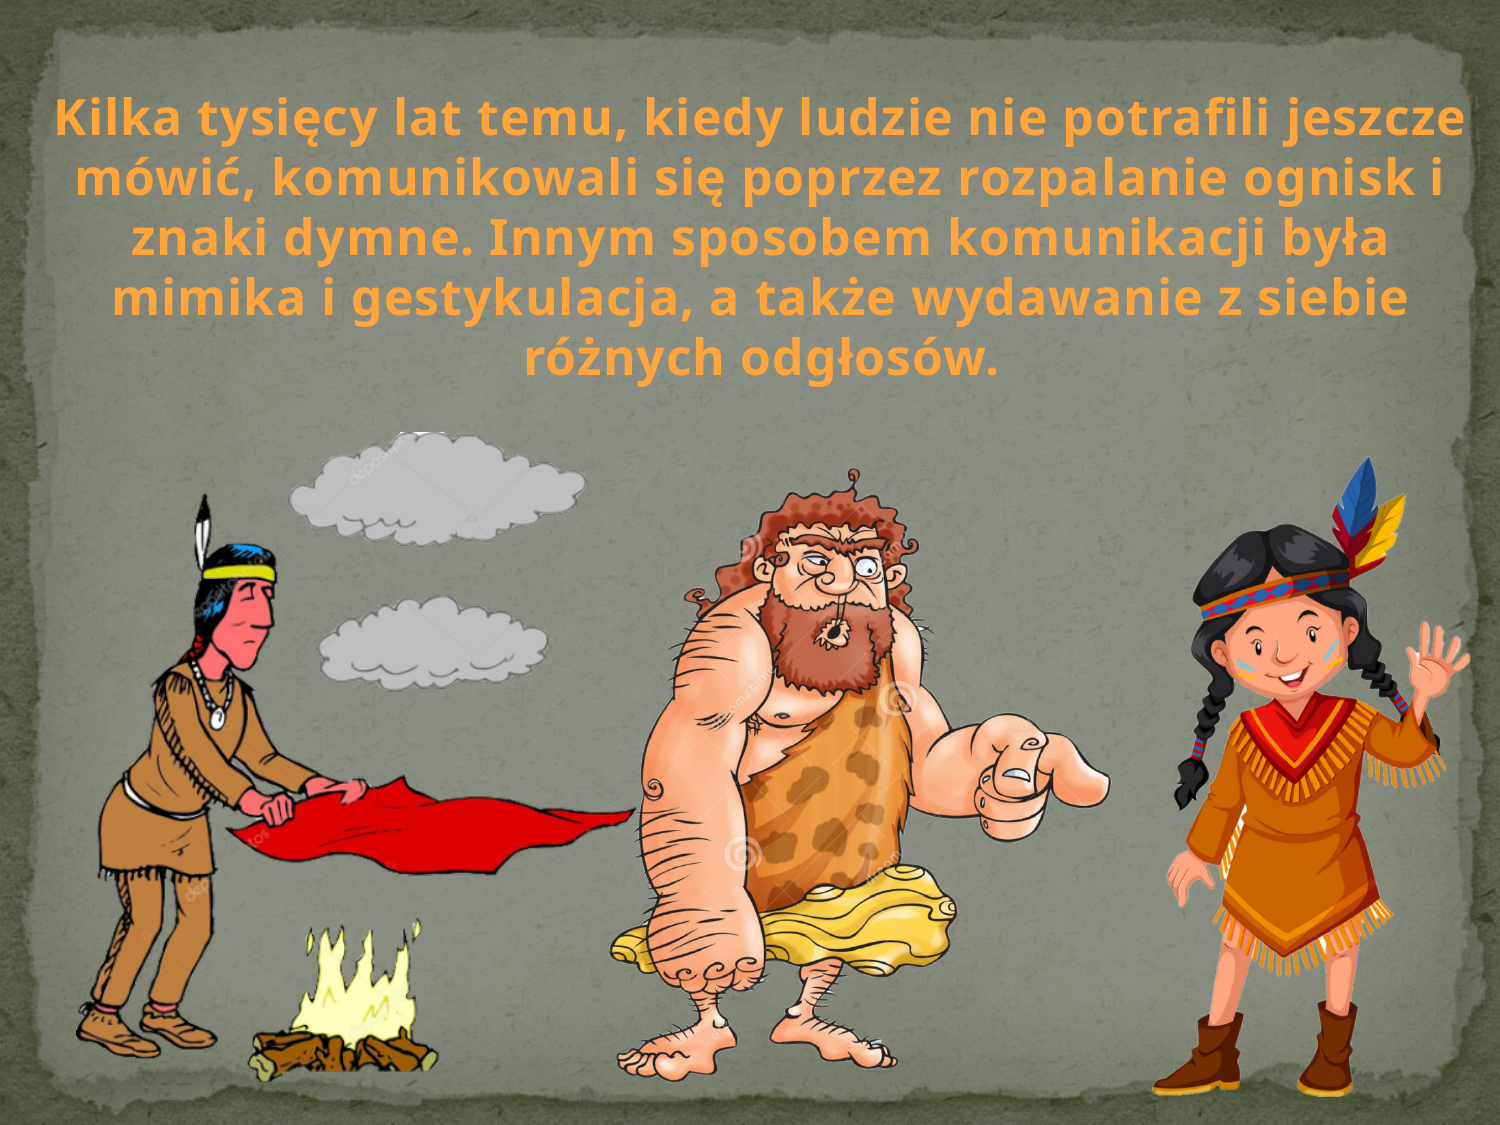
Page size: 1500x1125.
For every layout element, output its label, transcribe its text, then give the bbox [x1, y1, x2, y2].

picture [76, 432, 1112, 1083]
text_box Kilka tysięcy lat temu, kiedy ludzie nie potrafili jeszcze mówić, komunikowali się poprzez rozpalanie ognisk i znaki dymne. Innym sposobem komunikacji była mimika i gestykulacja, a także wydawanie z siebie różnych odgłosów. [23, 78, 1500, 393]
picture [1151, 456, 1471, 1098]
